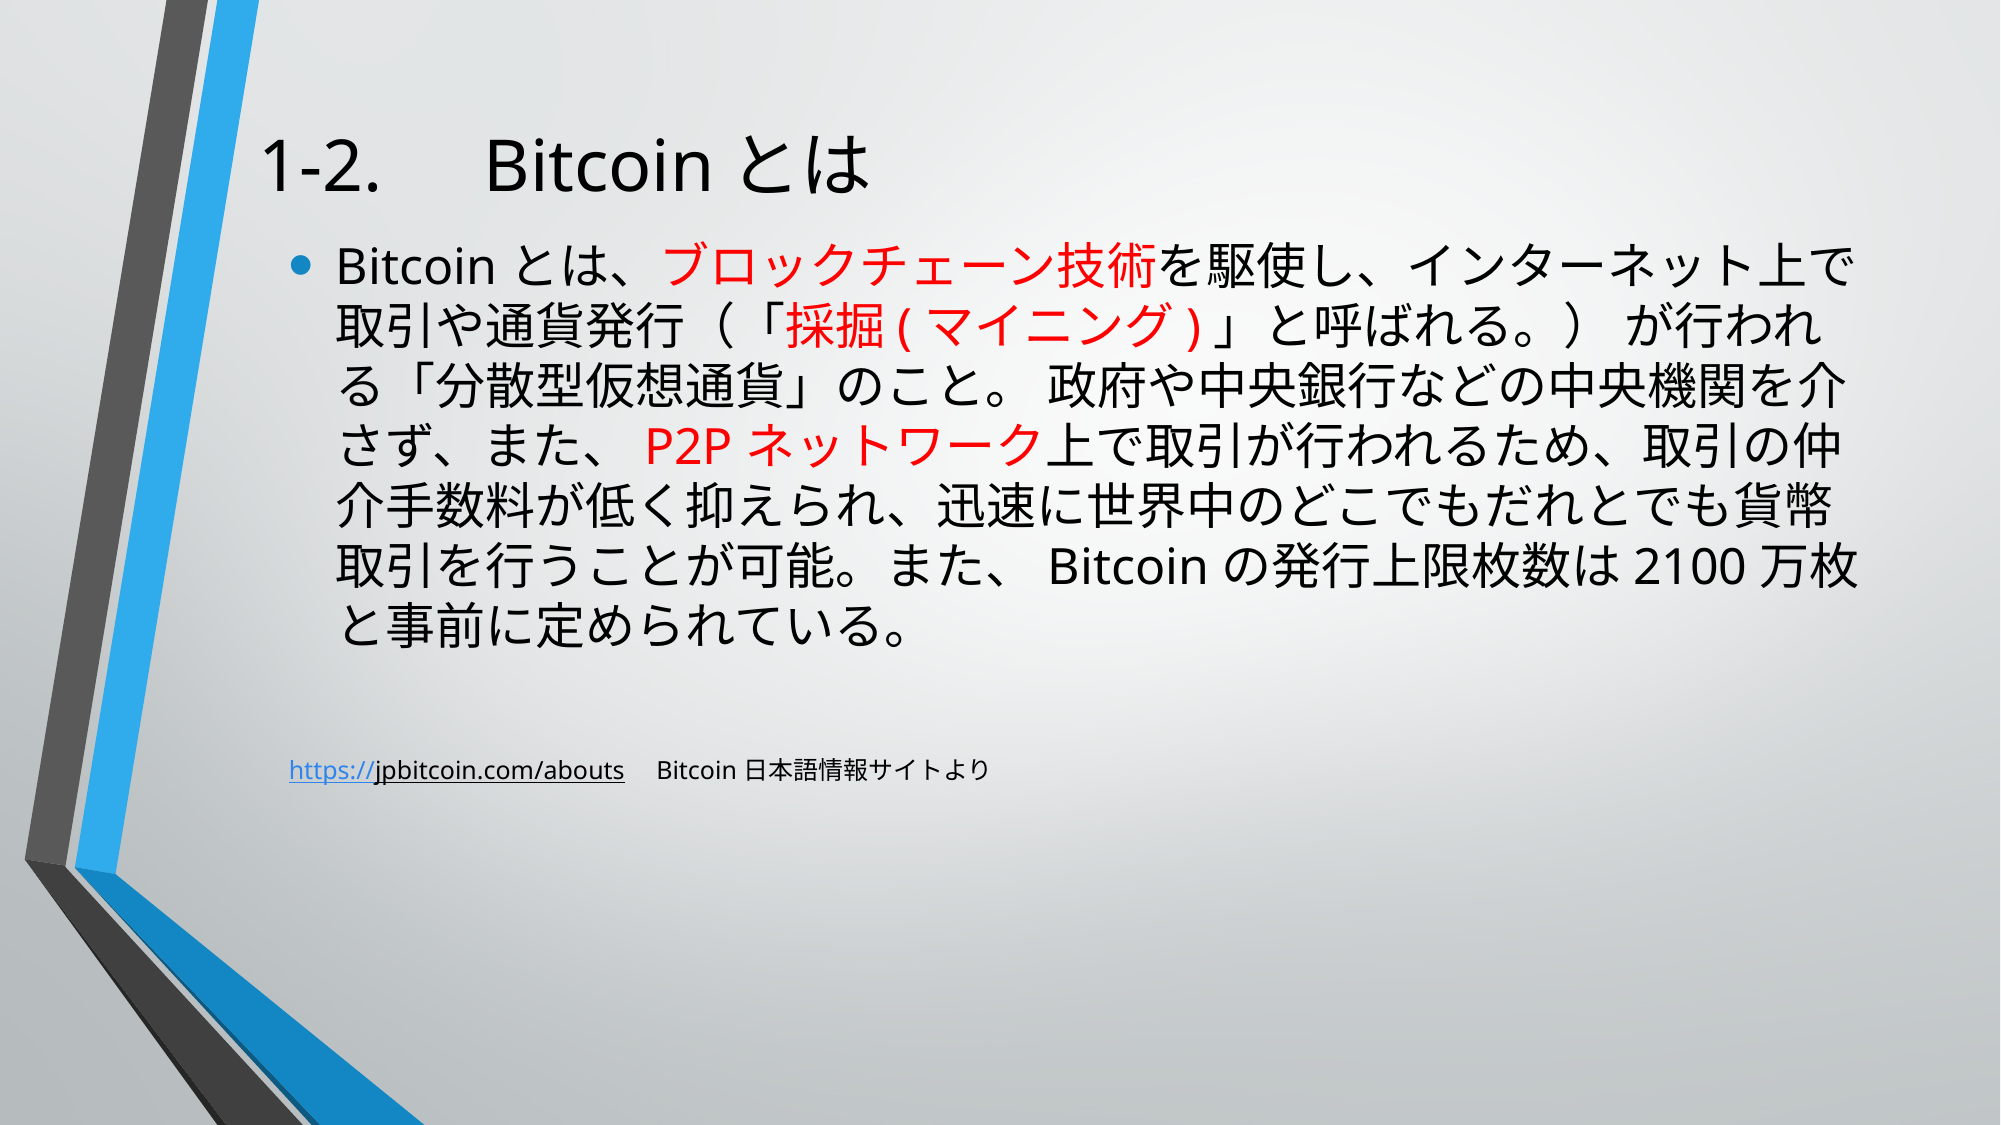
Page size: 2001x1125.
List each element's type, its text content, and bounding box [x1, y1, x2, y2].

list Bitcoinとは、ブロックチェーン技術を駆使し、インターネット上で取引や通貨発行（「採掘(マイニング)」と呼ばれる。） が行われる「分散型仮想通貨」のこと。 政府や中央銀行などの中央機関を介さず、また、P2Pネットワーク上で取引が行われるため、取引の仲介手数料が低く抑えられ、迅速に世界中のどこでもだれとでも貨幣取引を行うことが可能。また、Bitcoinの発行上限枚数は2100万枚と事前に定められている。 https://jpbitcoin.com/abouts Bitcoin日本語情報サイトより [273, 227, 1887, 999]
title 1-2. Bitcoinとは [243, 112, 1859, 214]
